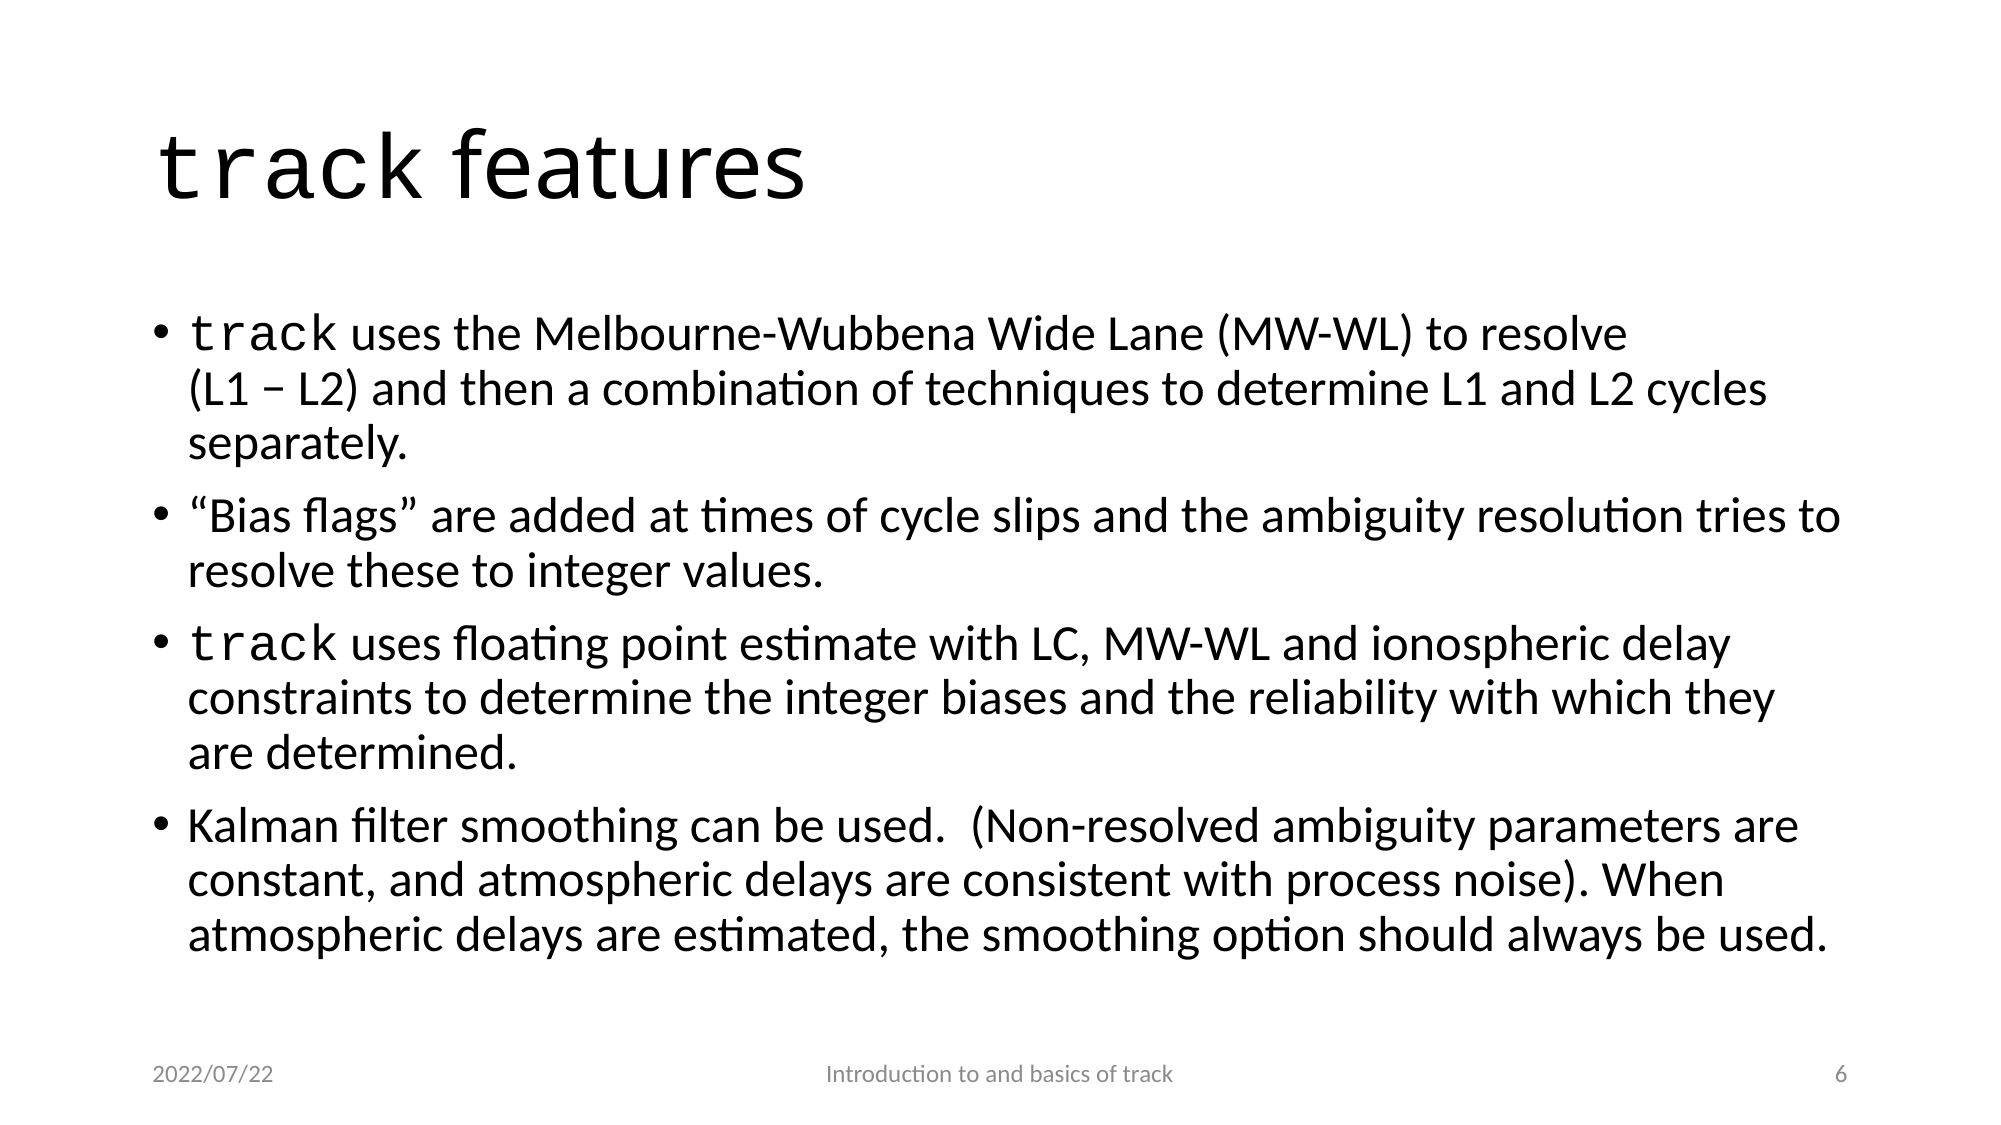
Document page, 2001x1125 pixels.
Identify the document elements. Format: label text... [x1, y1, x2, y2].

slide_number 5 [1412, 1042, 1863, 1103]
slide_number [137, 1042, 588, 1103]
list track uses the Melbourne-Wubbena Wide Lane (MW-WL) to resolve (L1 − L2) and then a combination of techniques to determine L1 and L2 cycles separately. “Bias flags” are added at times of cycle slips and the ambiguity resolution tries to resolve these to integer values. track uses floating point estimate with LC, MW-WL and ionospheric delay constraints to determine the integer biases and the reliability with which they are determined. Kalman filter smoothing can be used. (Non-resolved ambiguity parameters are constant, and atmospheric delays are consistent with process noise). When atmospheric delays are estimated, the smoothing option should always be used. [137, 299, 1863, 1014]
footer Introduction to and basics of track [662, 1042, 1338, 1103]
title track features [137, 59, 1863, 278]
